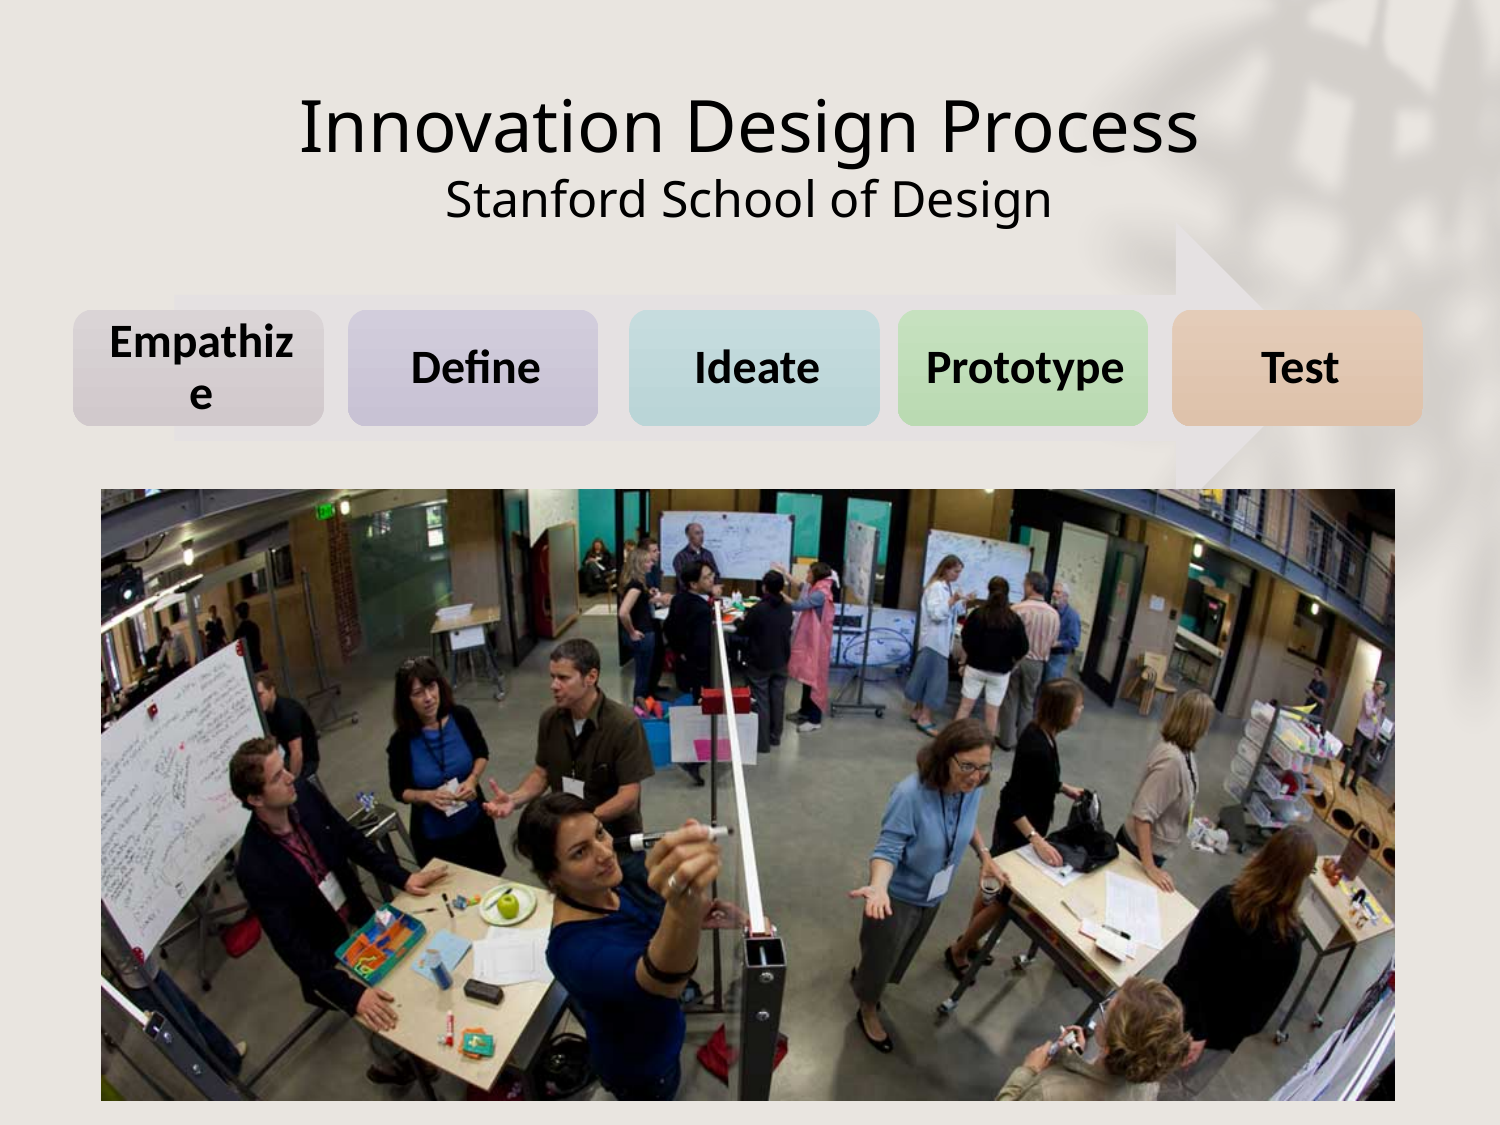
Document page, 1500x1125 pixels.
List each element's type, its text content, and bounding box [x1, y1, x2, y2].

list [73, 221, 1424, 514]
picture [101, 489, 1395, 1101]
title Innovation Design Process Stanford School of Design [75, 72, 1425, 236]
